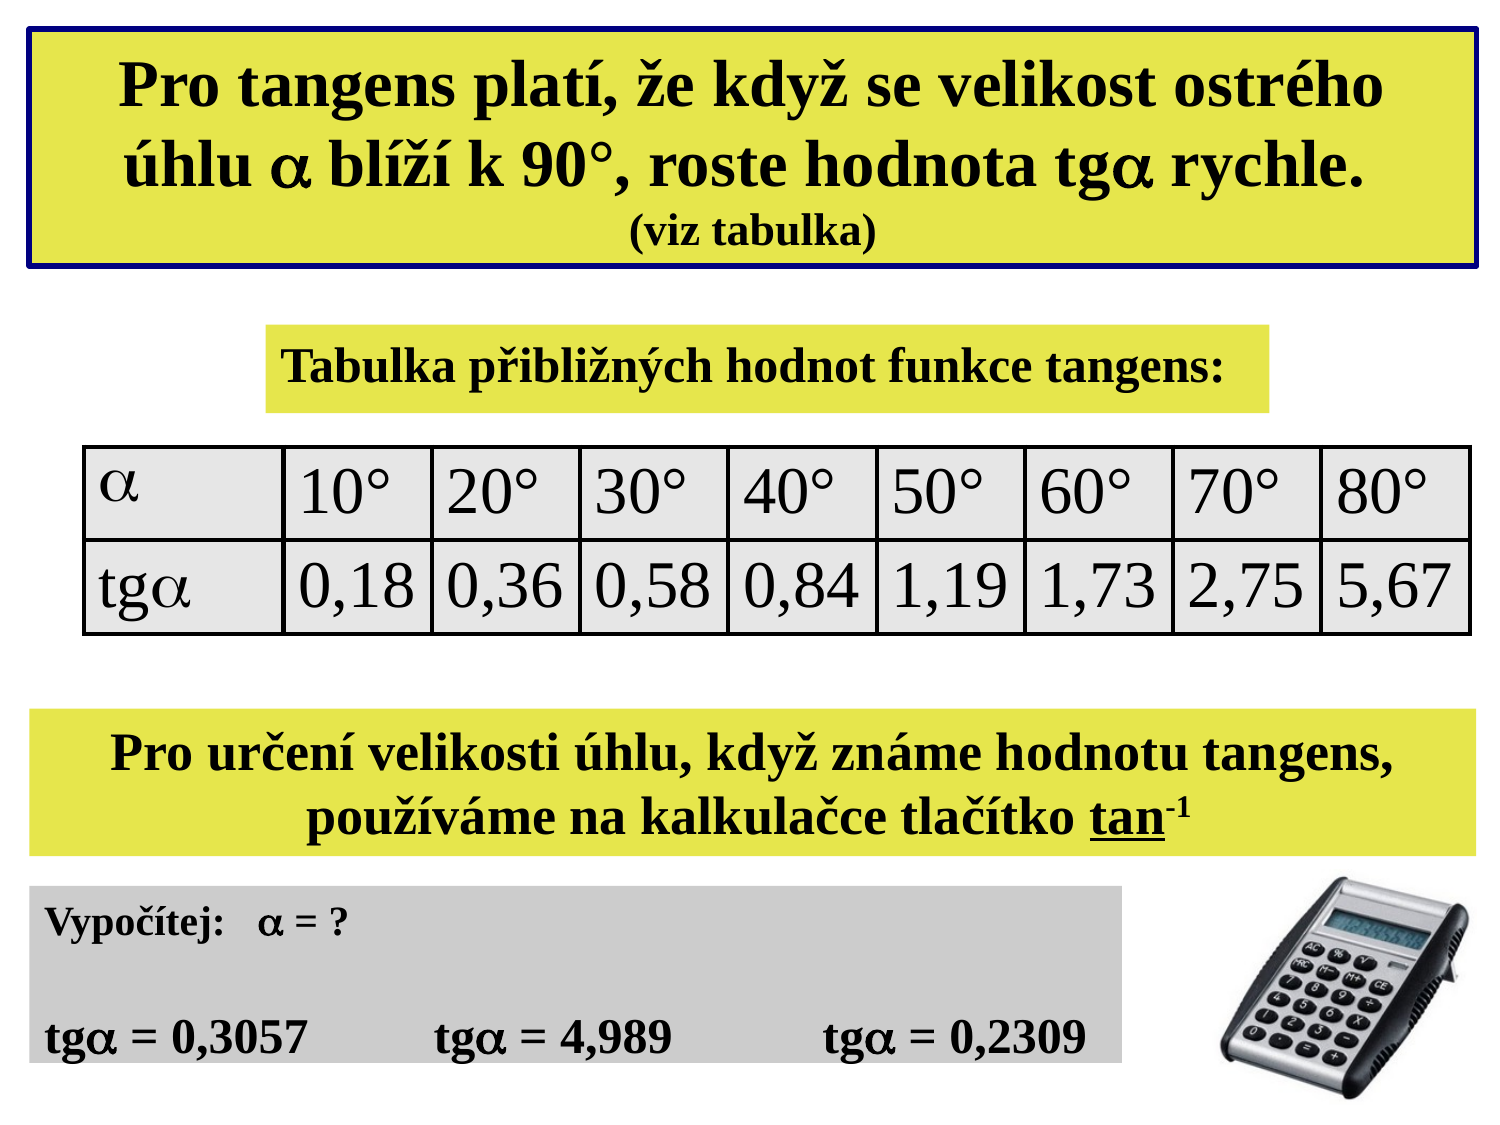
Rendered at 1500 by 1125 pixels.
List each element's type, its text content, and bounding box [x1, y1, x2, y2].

table_header 30° [582, 449, 726, 538]
table_header 20° [434, 449, 578, 538]
picture [1210, 869, 1477, 1125]
table_header 50° [879, 449, 1023, 538]
table_cell 1,19 [879, 542, 1023, 632]
table_cell 0,58 [582, 542, 726, 632]
table_cell 0,84 [730, 542, 875, 632]
table_cell 2,75 [1175, 542, 1319, 632]
text_box Tabulka přibližných hodnot funkce tangens: [265, 324, 1270, 414]
table_header 10° [286, 449, 430, 538]
text_box Vypočítej: a = ? tga = 0,3057 tga = 4,989 tga = 0,2309 [29, 885, 1122, 1063]
table_cell 0,36 [434, 542, 578, 632]
table_header 70° [1175, 449, 1319, 538]
table_header 60° [1027, 449, 1171, 538]
table_header 80° [1323, 449, 1468, 538]
table_cell 5,67 [1323, 542, 1468, 632]
table_header a [86, 449, 281, 538]
table_cell 1,73 [1027, 542, 1171, 632]
table_header 40° [730, 449, 875, 538]
text_box Pro určení velikosti úhlu, když známe hodnotu tangens, používáme na kalkulačce tlačítko tan-1 [29, 708, 1477, 857]
table_cell 0,18 [286, 542, 430, 632]
text_box Pro tangens platí, že když se velikost ostrého úhlu a blíží k 90°, roste hodnota tga rychle. (viz tabulka) [29, 29, 1477, 266]
table_cell tga [86, 542, 281, 632]
